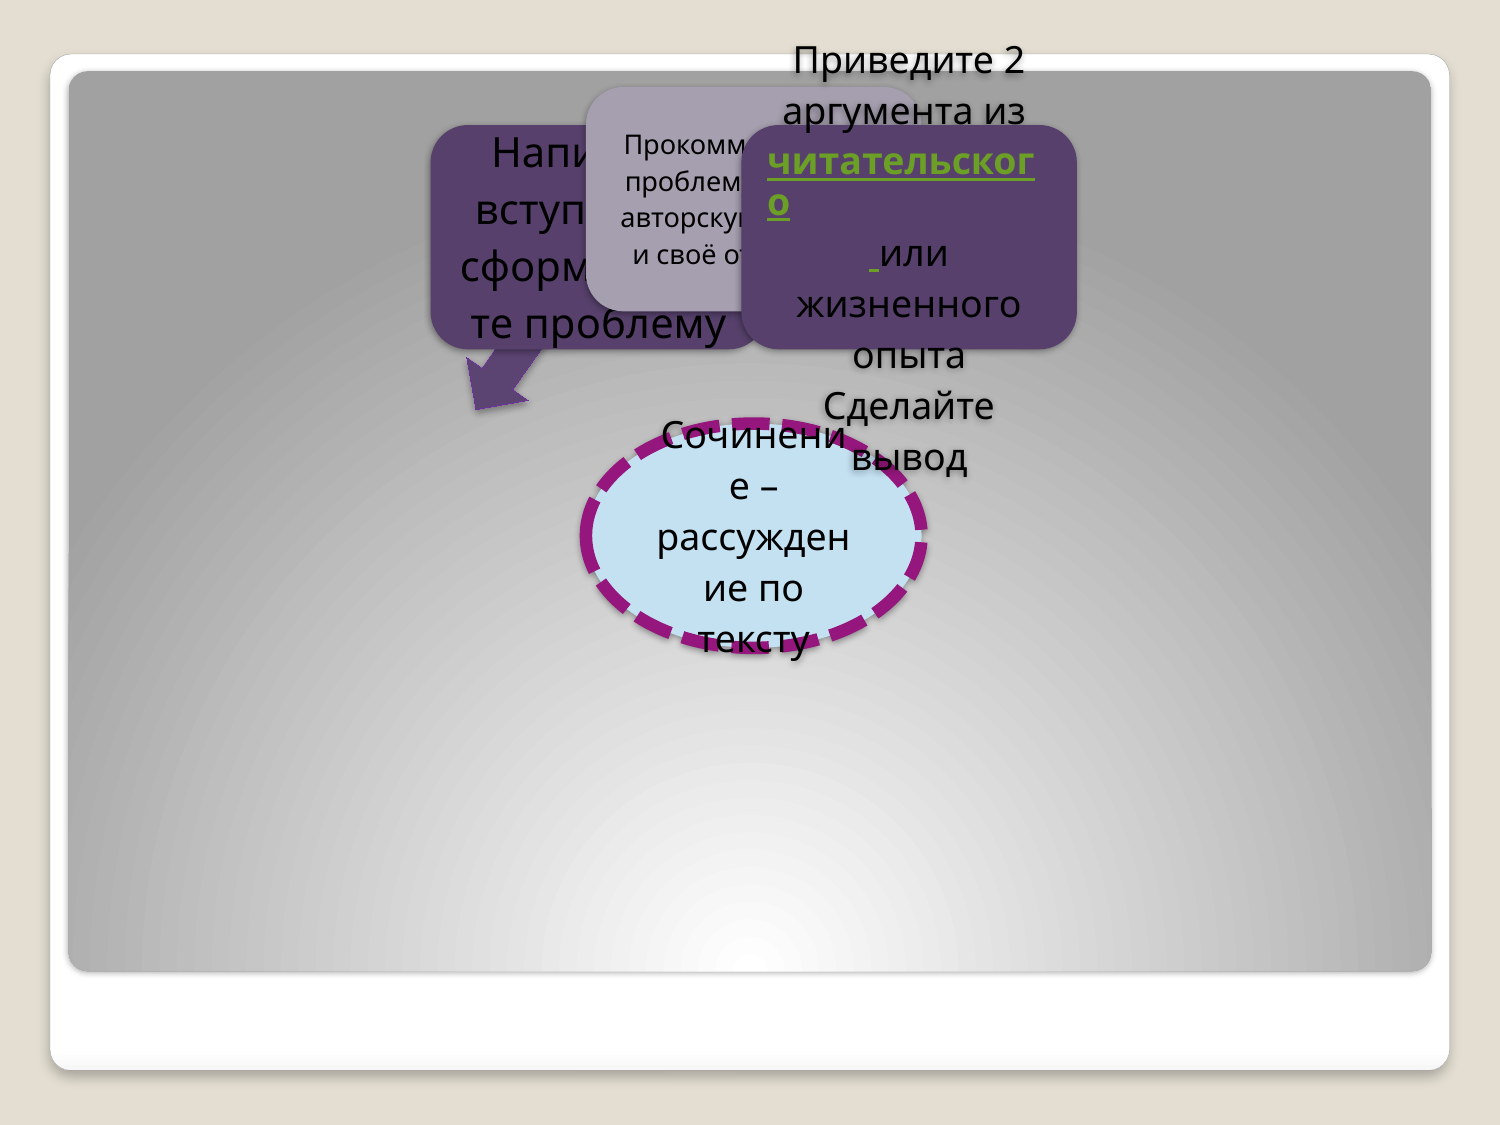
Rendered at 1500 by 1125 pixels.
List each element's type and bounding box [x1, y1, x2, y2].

list [82, 86, 1426, 985]
